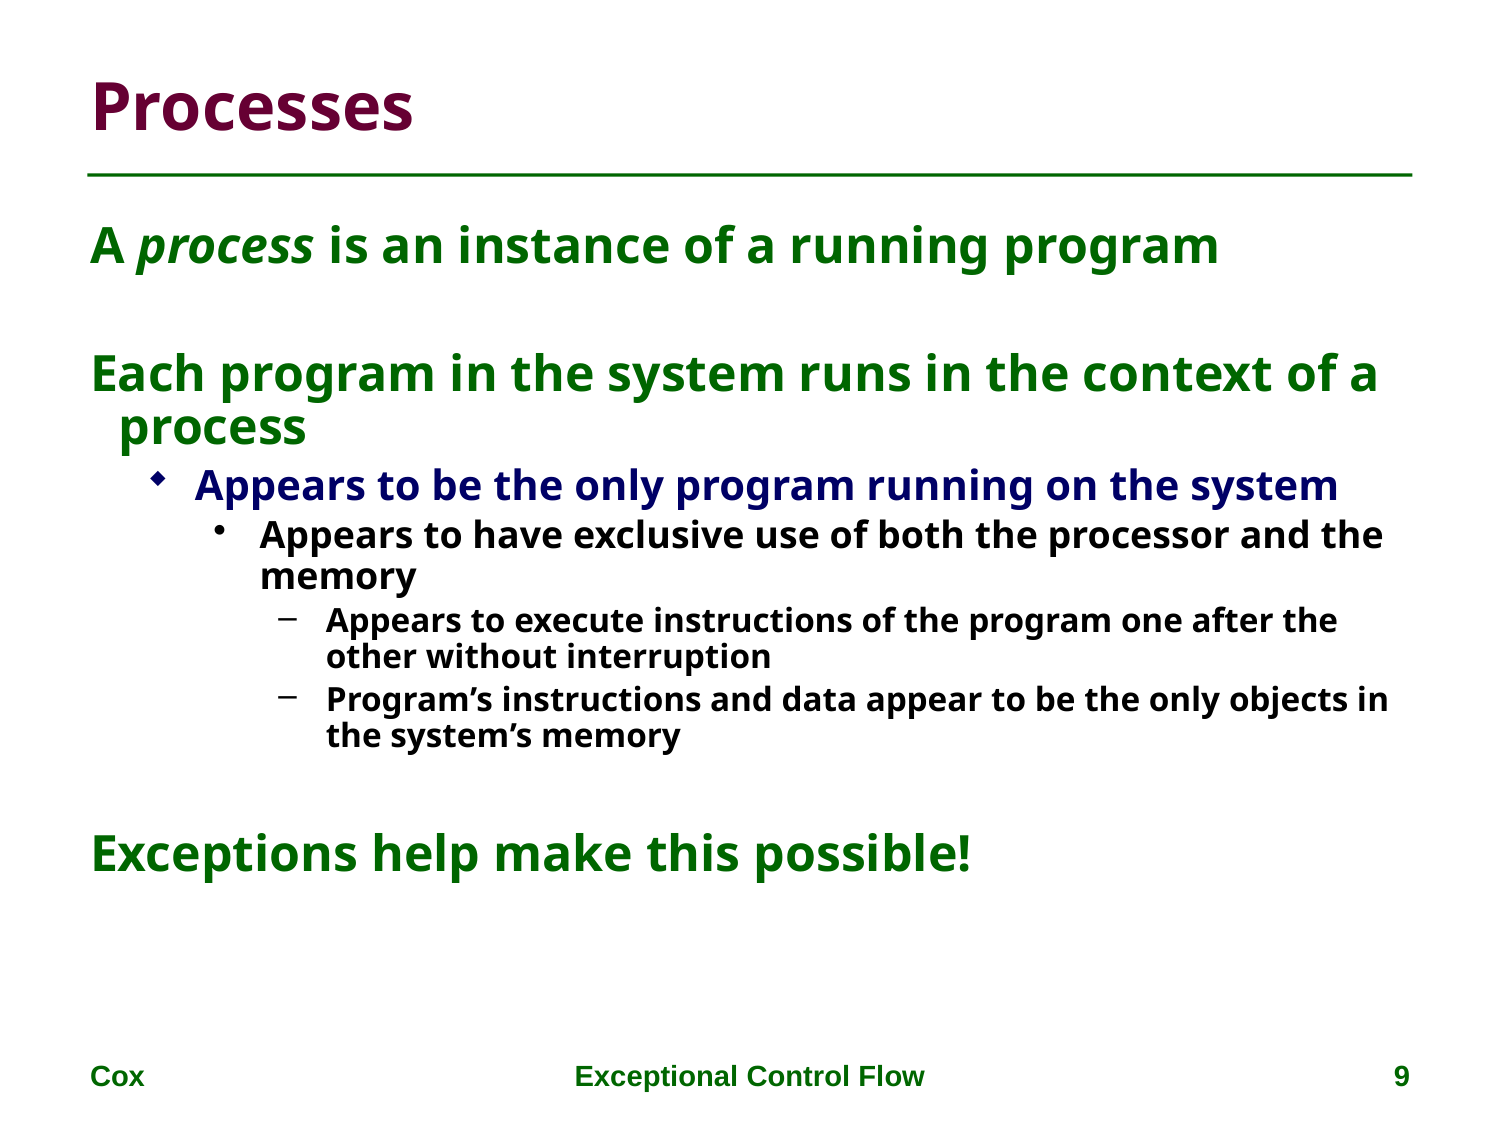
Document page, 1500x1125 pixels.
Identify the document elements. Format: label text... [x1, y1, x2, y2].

footer Exceptional Control Flow [512, 1049, 988, 1103]
title Processes [75, 45, 1425, 163]
list A process is an instance of a running program Each program in the system runs in the context of a process Appears to be the only program running on the system Appears to have exclusive use of both the processor and the memory Appears to execute instructions of the program one after the other without interruption Program’s instructions and data appear to be the only objects in the system’s memory Exceptions help make this possible! [75, 212, 1425, 1005]
slide_number 9 [1074, 1049, 1426, 1103]
slide_number Cox [74, 1049, 426, 1103]
